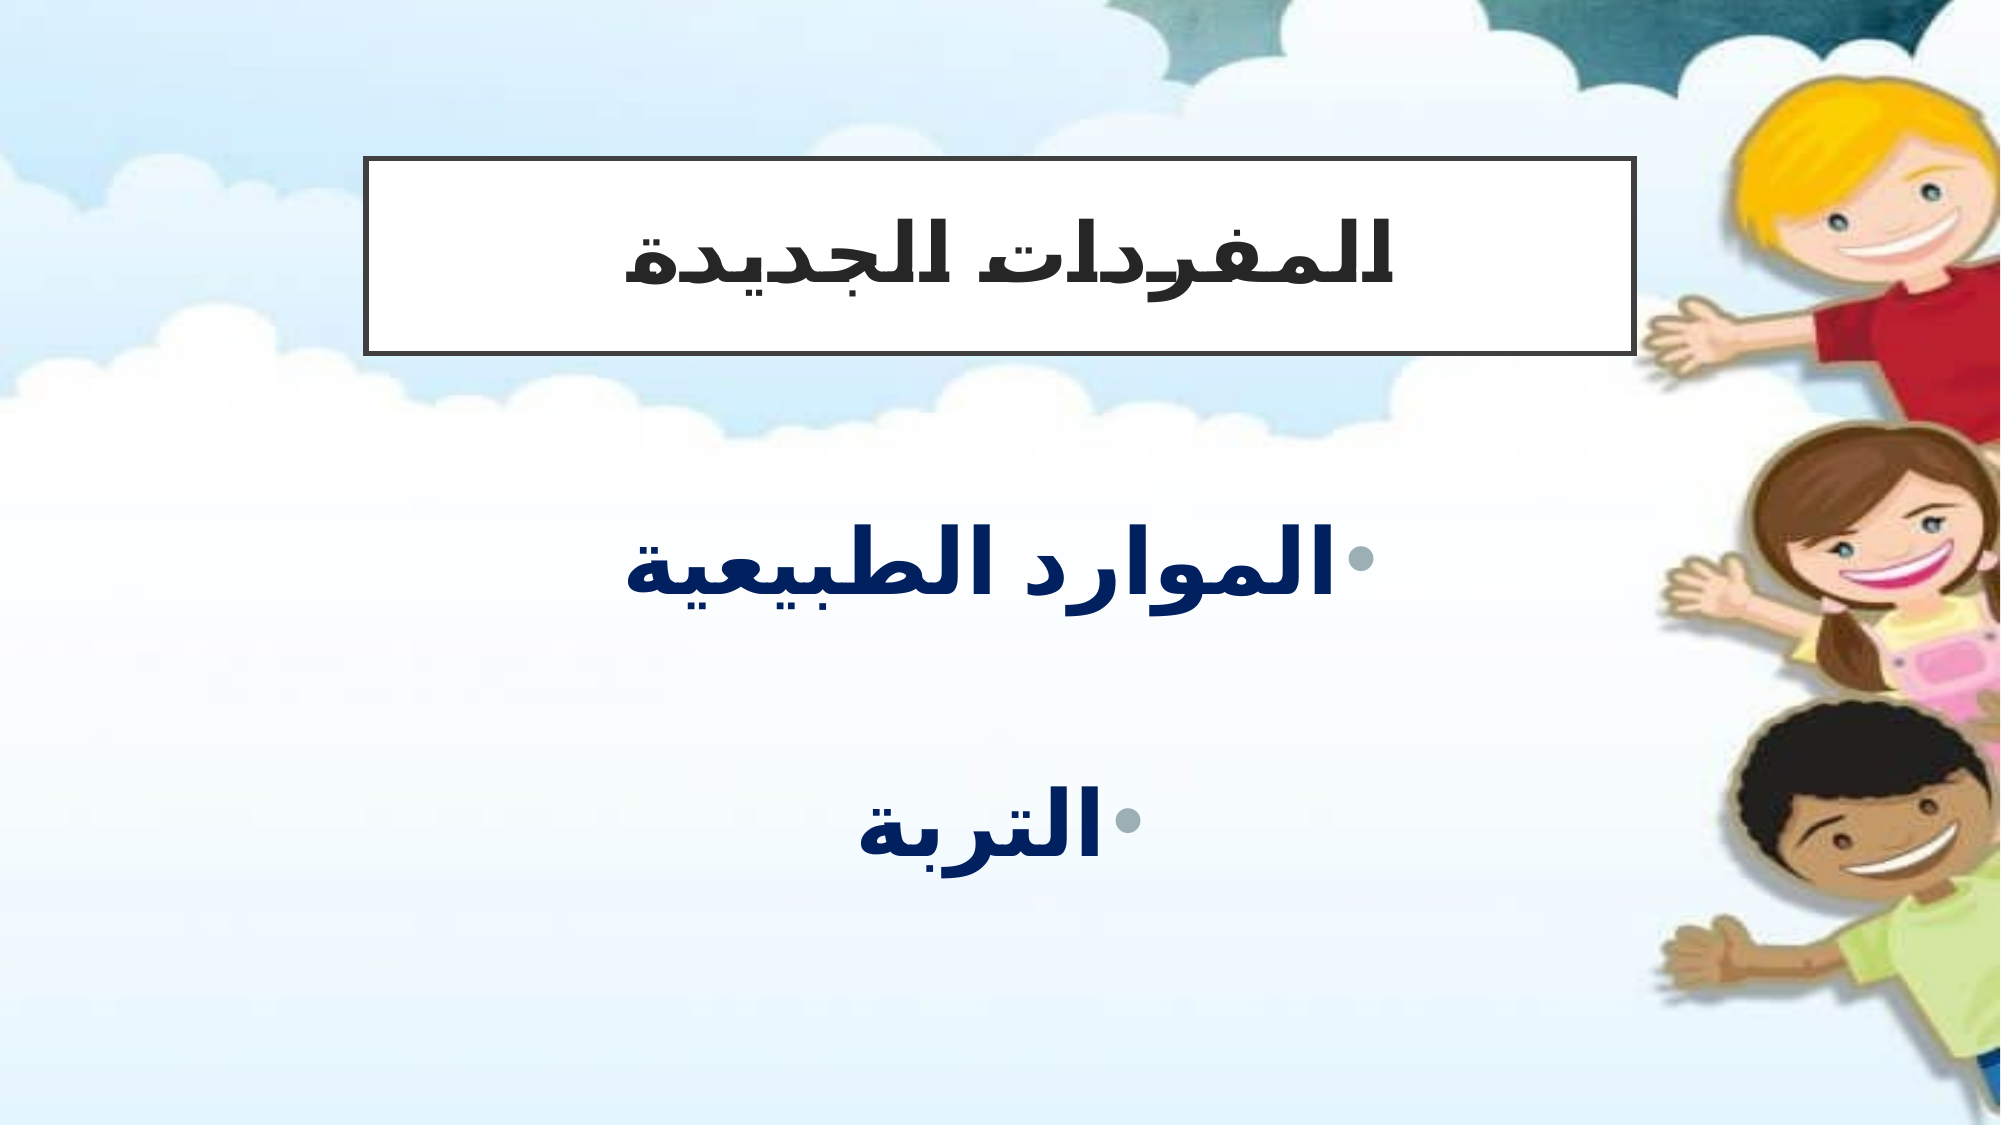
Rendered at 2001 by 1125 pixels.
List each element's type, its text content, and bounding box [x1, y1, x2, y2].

list الموارد الطبيعية التربة [366, 495, 1634, 1005]
picture [0, 0, 2001, 1125]
title المفردات الجديدة [363, 156, 1637, 356]
